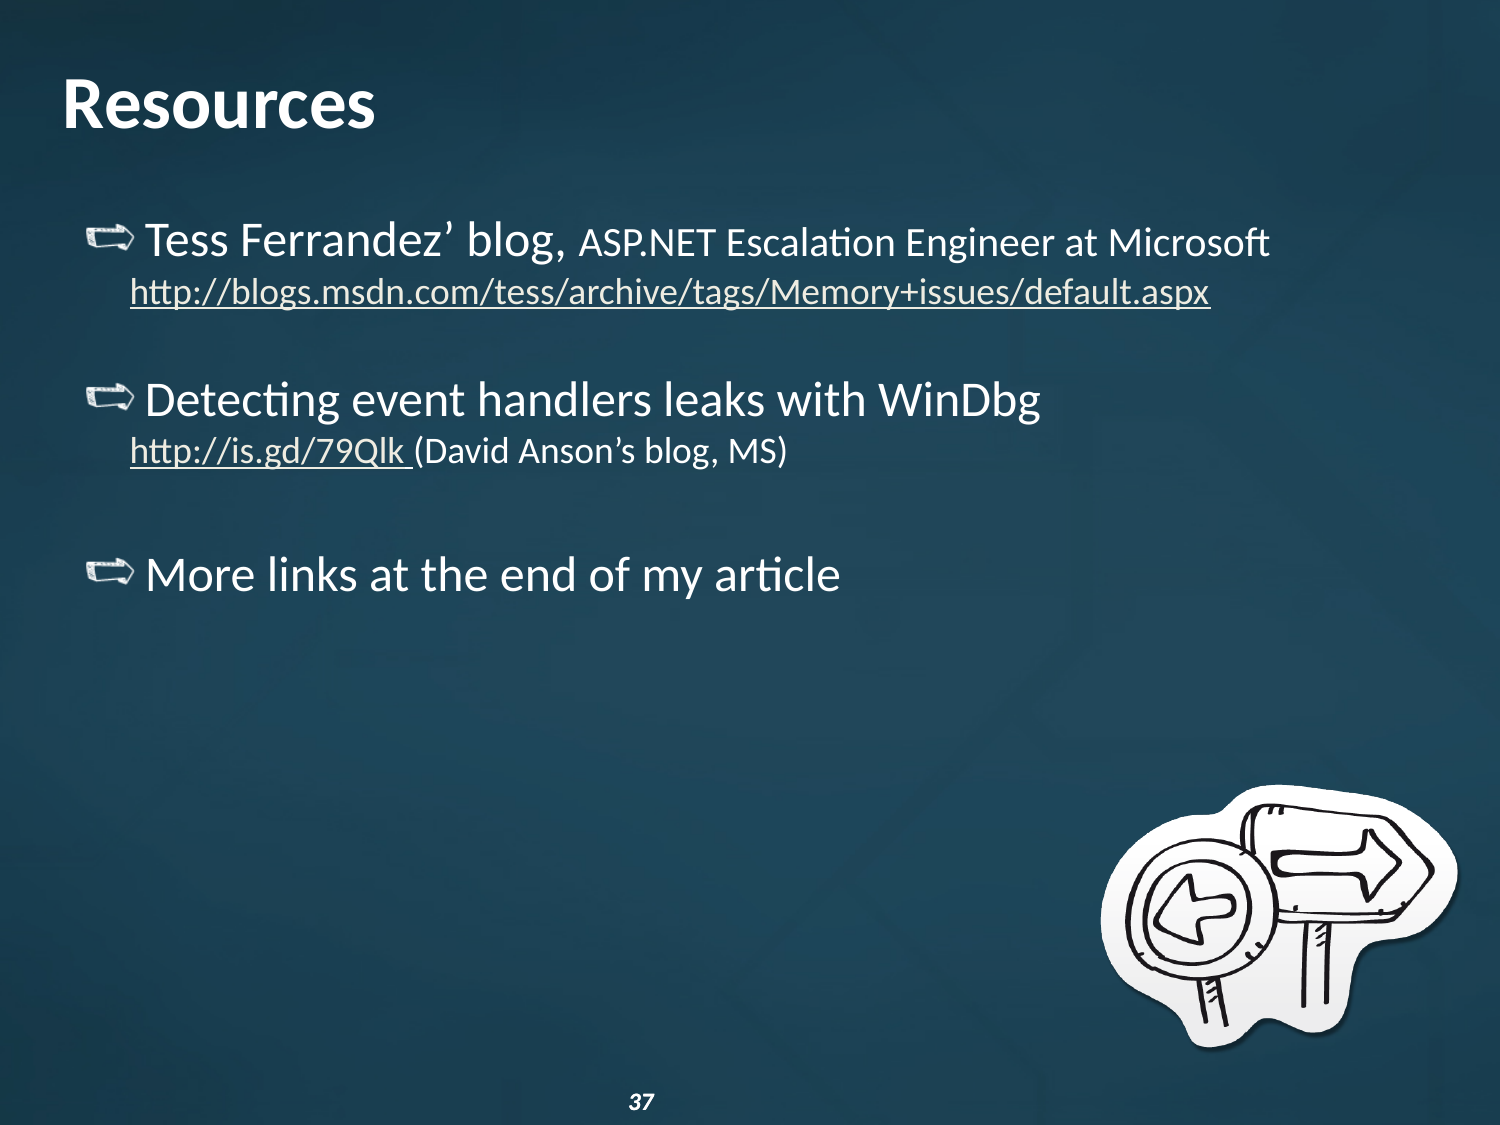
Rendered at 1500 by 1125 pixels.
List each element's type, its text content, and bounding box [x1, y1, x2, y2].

list Tess Ferrandez’ blog, ASP.NET Escalation Engineer at Microsoft http://blogs.msdn.com/tess/archive/tags/Memory+issues/default.aspx Detecting event handlers leaks with WinDbg http://is.gd/79Qlk (David Anson’s blog, MS) More links at the end of my article [58, 199, 1442, 961]
title Resources [48, 46, 1172, 174]
picture [0, 0, 1500, 1125]
